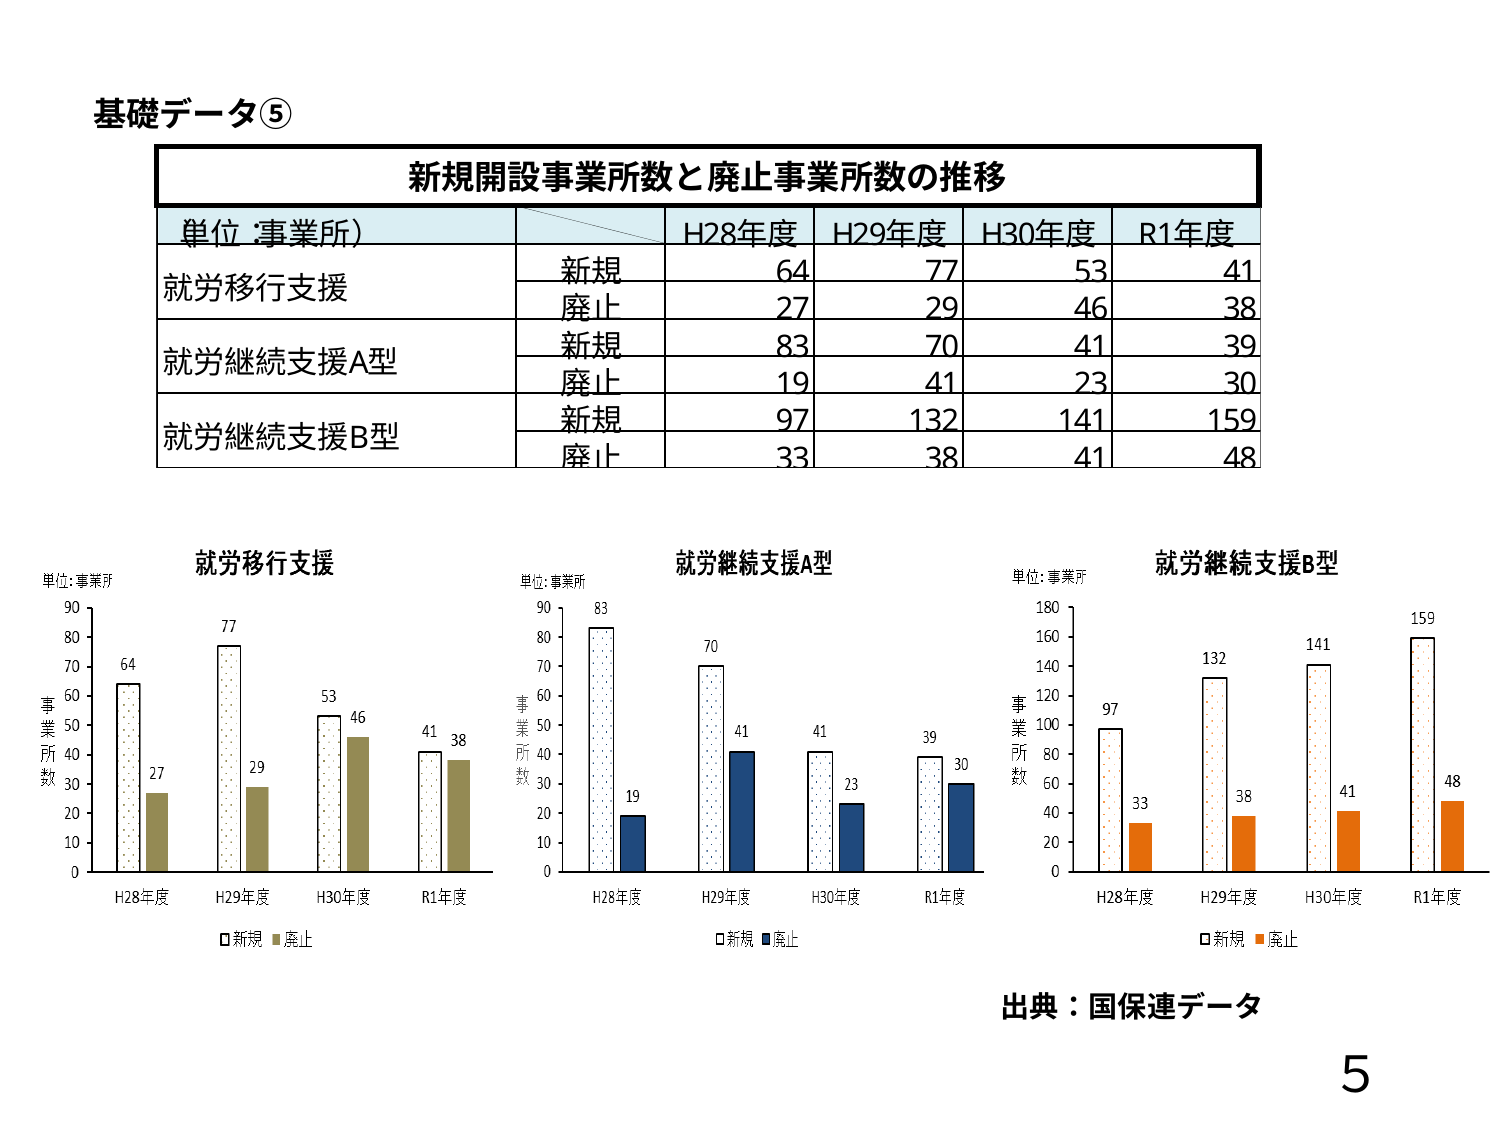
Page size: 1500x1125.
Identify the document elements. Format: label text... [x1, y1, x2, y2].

picture [15, 528, 1500, 970]
text_box 出典：国保連データ [986, 980, 1280, 1031]
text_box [156, 146, 1263, 470]
slide_number ５ [1059, 1042, 1397, 1103]
text_box 基礎データ⑤ [78, 86, 308, 141]
